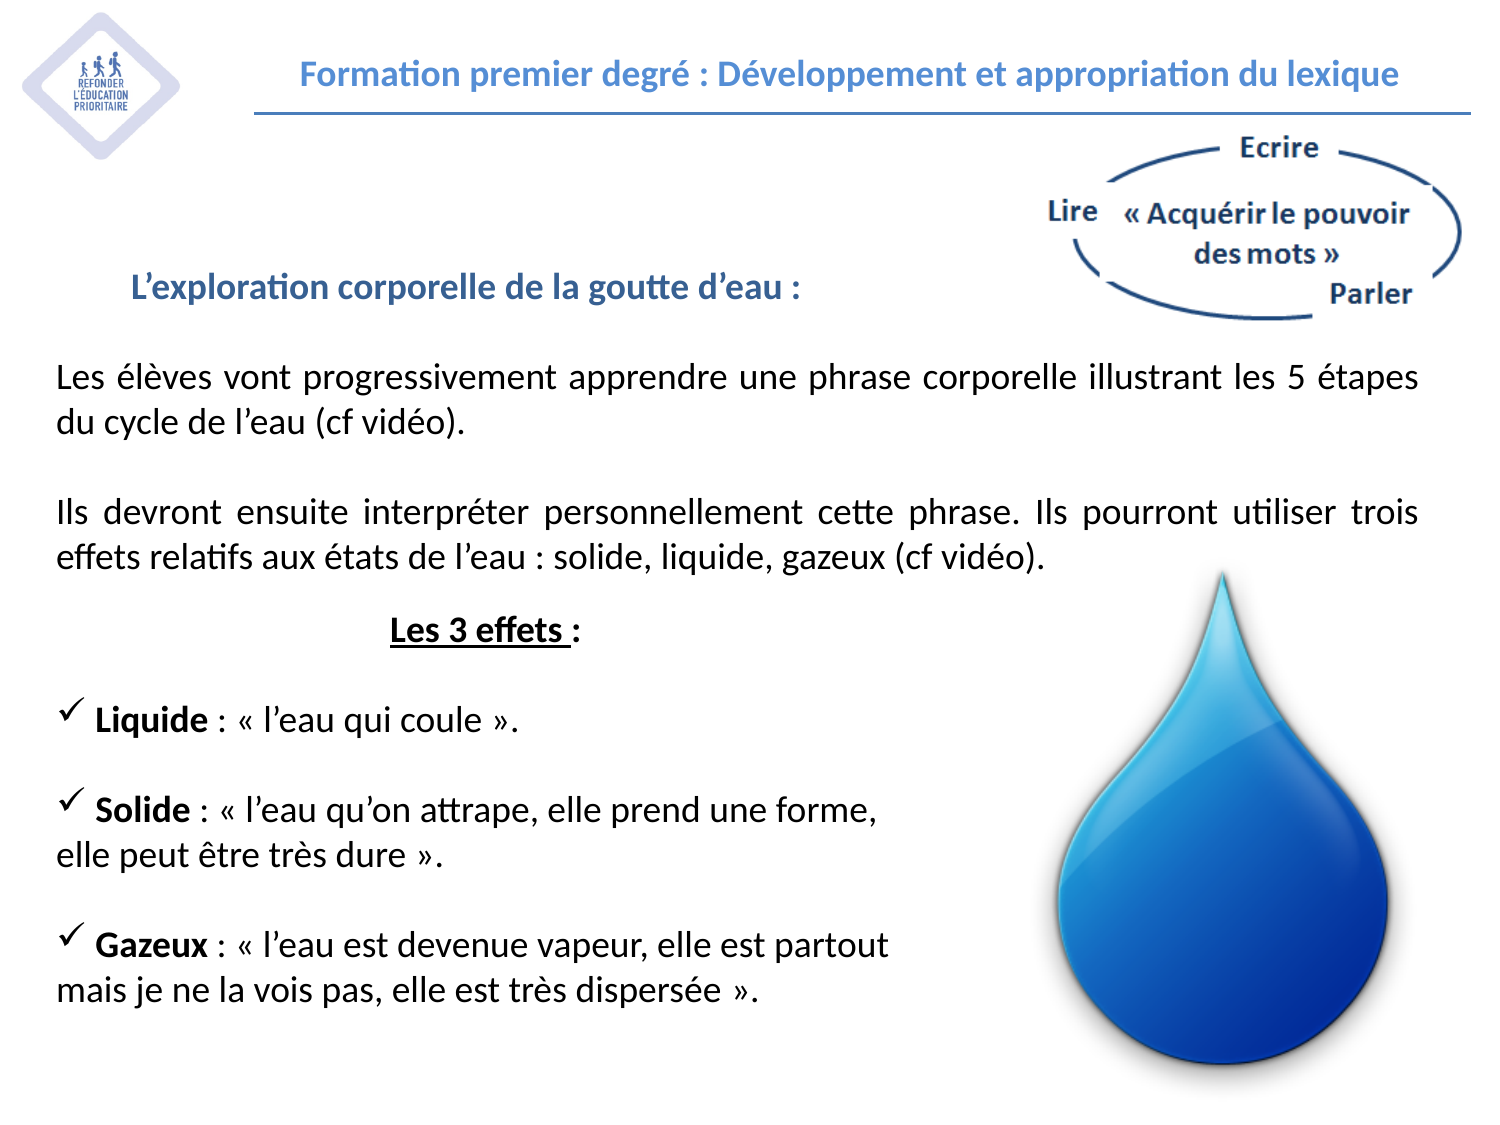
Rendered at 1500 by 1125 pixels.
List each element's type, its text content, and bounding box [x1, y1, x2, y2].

text_box L’exploration corporelle de la goutte d’eau : Les élèves vont progressivement apprendre une phrase corporelle illustrant les 5 étapes du cycle de l’eau (cf vidéo). Ils devront ensuite interpréter personnellement cette phrase. Ils pourront utiliser trois effets relatifs aux états de l’eau : solide, liquide, gazeux (cf vidéo). [41, 254, 1436, 597]
picture [17, 6, 184, 162]
picture [896, 491, 1500, 1125]
picture [1033, 125, 1473, 331]
text_box Les 3 effets : Liquide : « l’eau qui coule ». Solide : « l’eau qu’on attrape, elle prend une forme, elle peut être très dure ». Gazeux : « l’eau est devenue vapeur, elle est partout mais je ne la vois pas, elle est très dispersée ». [41, 597, 891, 1018]
text_box Formation premier degré : Développement et appropriation du lexique [242, 41, 1459, 101]
